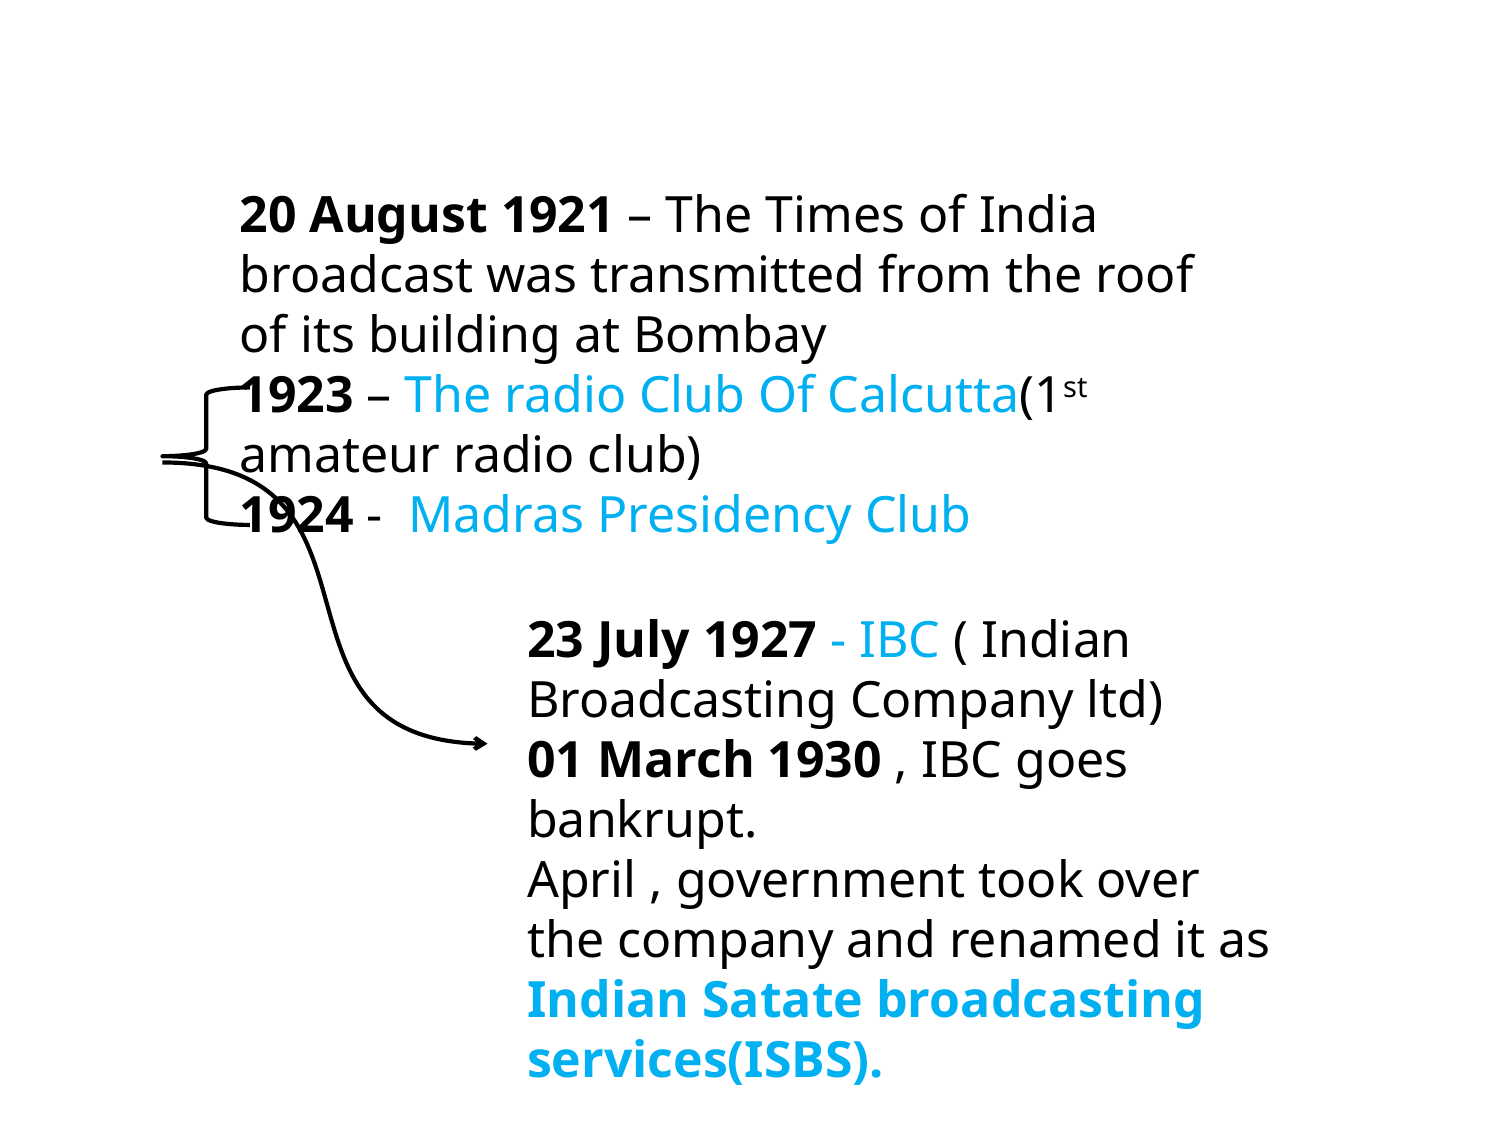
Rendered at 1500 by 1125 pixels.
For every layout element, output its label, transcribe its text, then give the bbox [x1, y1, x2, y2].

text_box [162, 462, 488, 745]
text_box 20 August 1921 – The Times of India broadcast was transmitted from the roof of its building at Bombay 1923 – The radio Club Of Calcutta(1st amateur radio club) 1924 - Madras Presidency Club [225, 174, 1225, 550]
text_box 23 July 1927 - IBC ( Indian Broadcasting Company ltd) 01 March 1930 , IBC goes bankrupt. April , government took over the company and renamed it as Indian Satate broadcasting services(ISBS). [512, 599, 1300, 1095]
text_box [161, 386, 250, 460]
